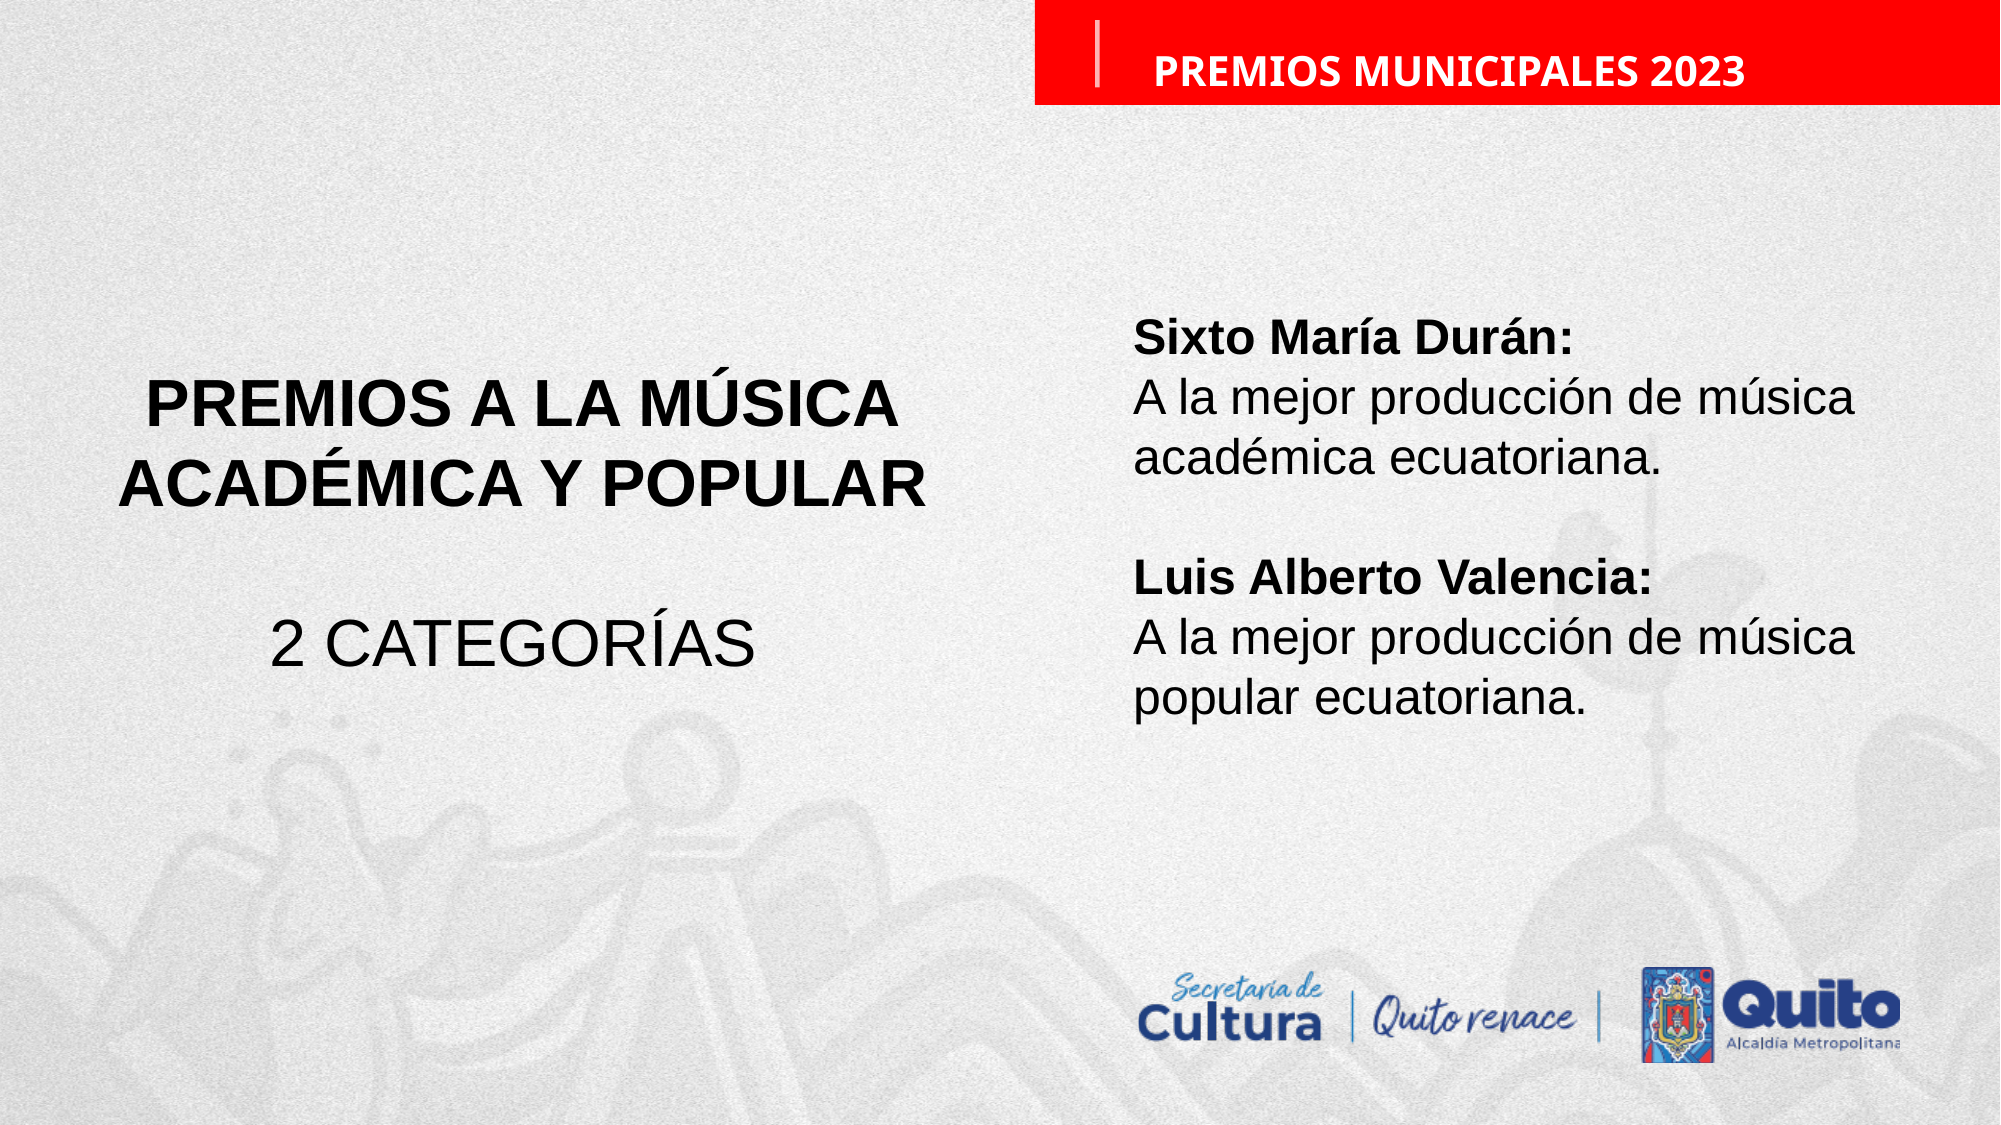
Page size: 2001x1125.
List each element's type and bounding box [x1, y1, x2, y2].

text_box [1034, 0, 2000, 105]
picture [0, 0, 2000, 1125]
